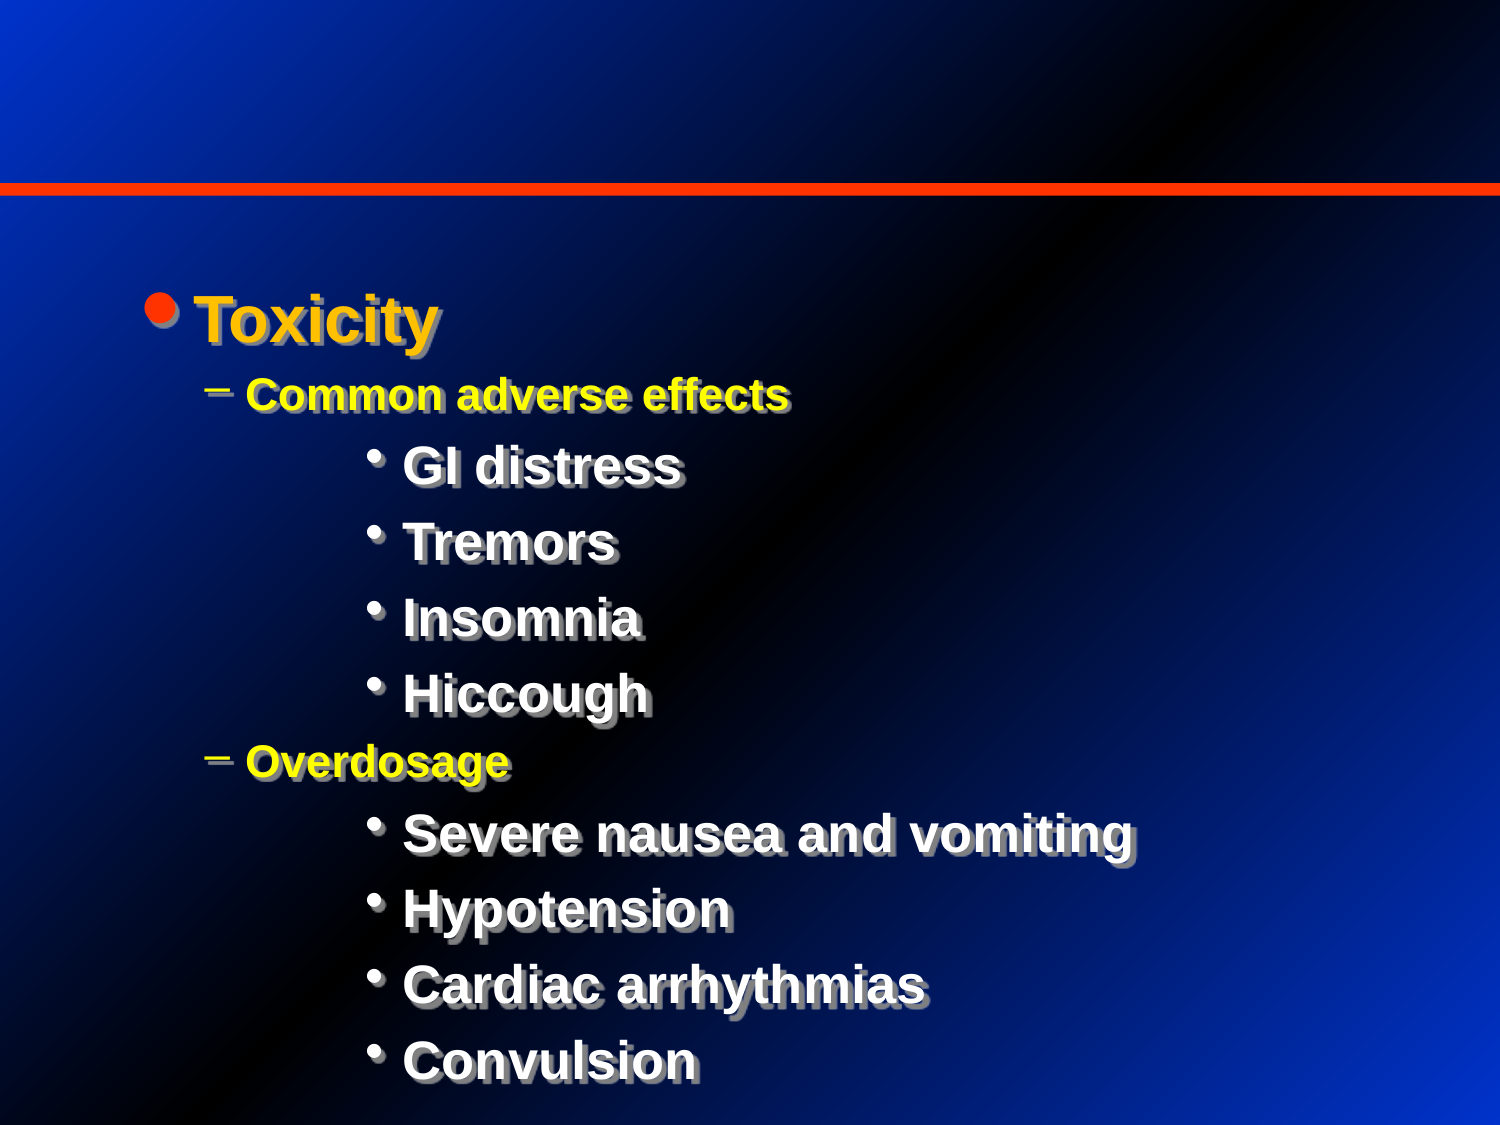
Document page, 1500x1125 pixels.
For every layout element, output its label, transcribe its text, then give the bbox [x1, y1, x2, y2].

list Toxicity Common adverse effects GI distress Tremors Insomnia Hiccough Overdosage Severe nausea and vomiting Hypotension Cardiac arrhythmias Convulsion [124, 0, 1388, 1125]
